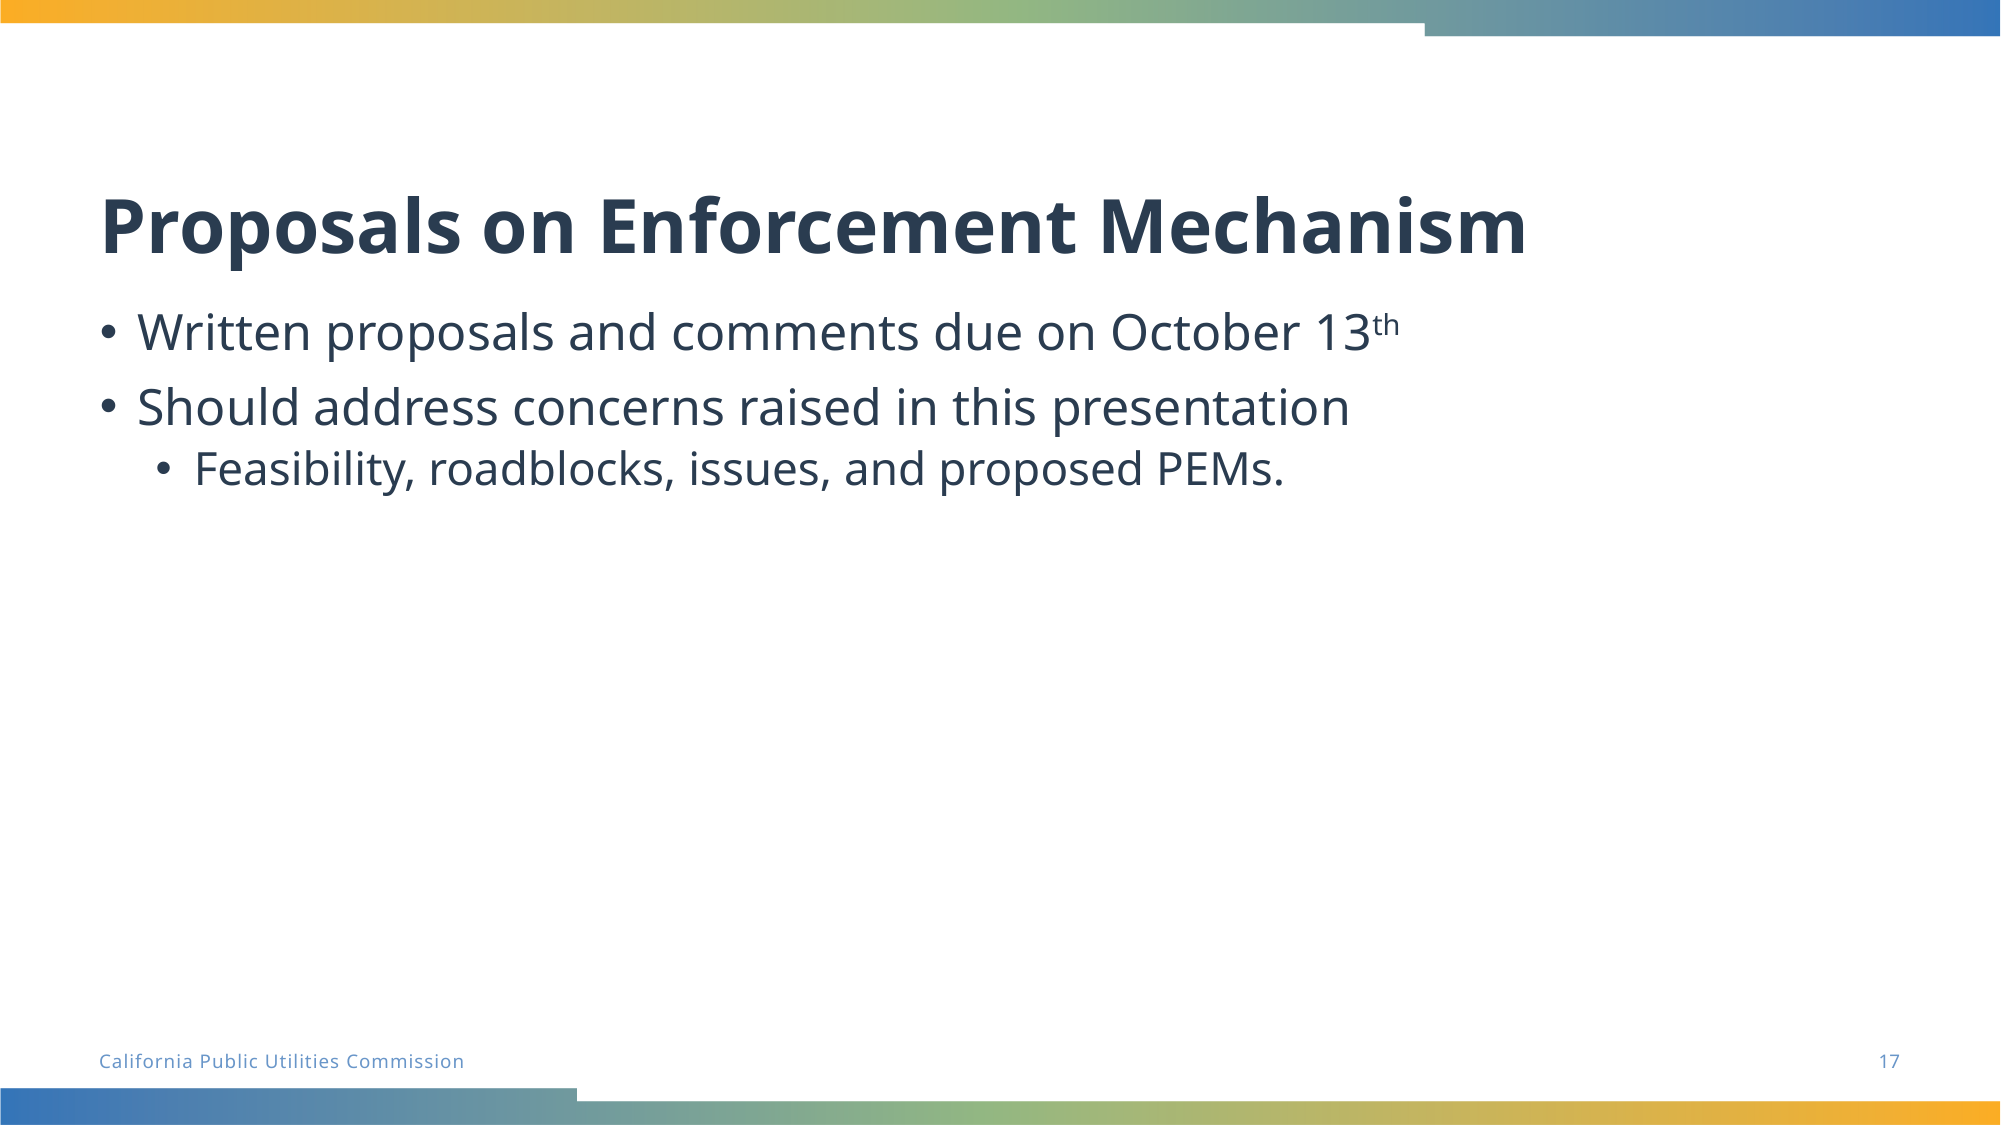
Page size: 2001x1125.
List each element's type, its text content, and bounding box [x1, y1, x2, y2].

picture [0, 0, 2001, 1125]
list Written proposals and comments due on October 13th Should address concerns raised in this presentation Feasibility, roadblocks, issues, and proposed PEMs. [99, 299, 1900, 1014]
slide_number 17 [1837, 1050, 1900, 1080]
title Proposals on Enforcement Mechanism [99, 59, 1900, 278]
